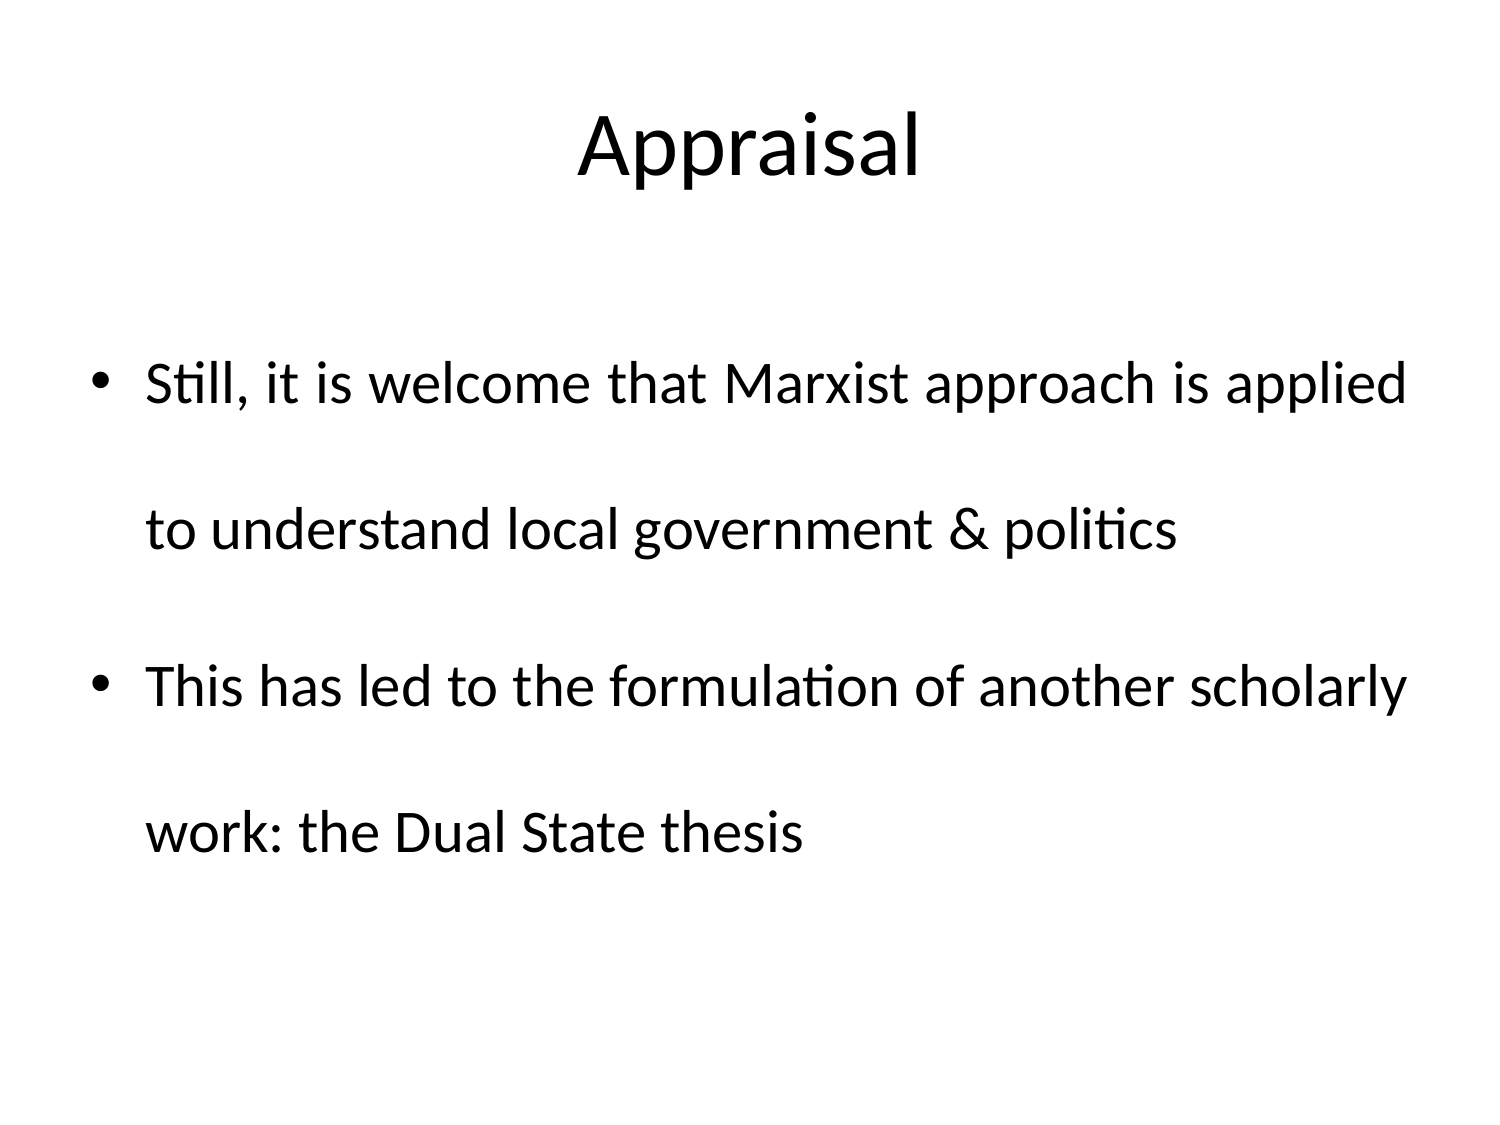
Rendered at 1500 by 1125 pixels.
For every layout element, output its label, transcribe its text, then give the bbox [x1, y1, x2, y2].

list Still, it is welcome that Marxist approach is applied to understand local government & politics This has led to the formulation of another scholarly work: the Dual State thesis [75, 262, 1425, 1005]
title Appraisal [75, 45, 1425, 233]
